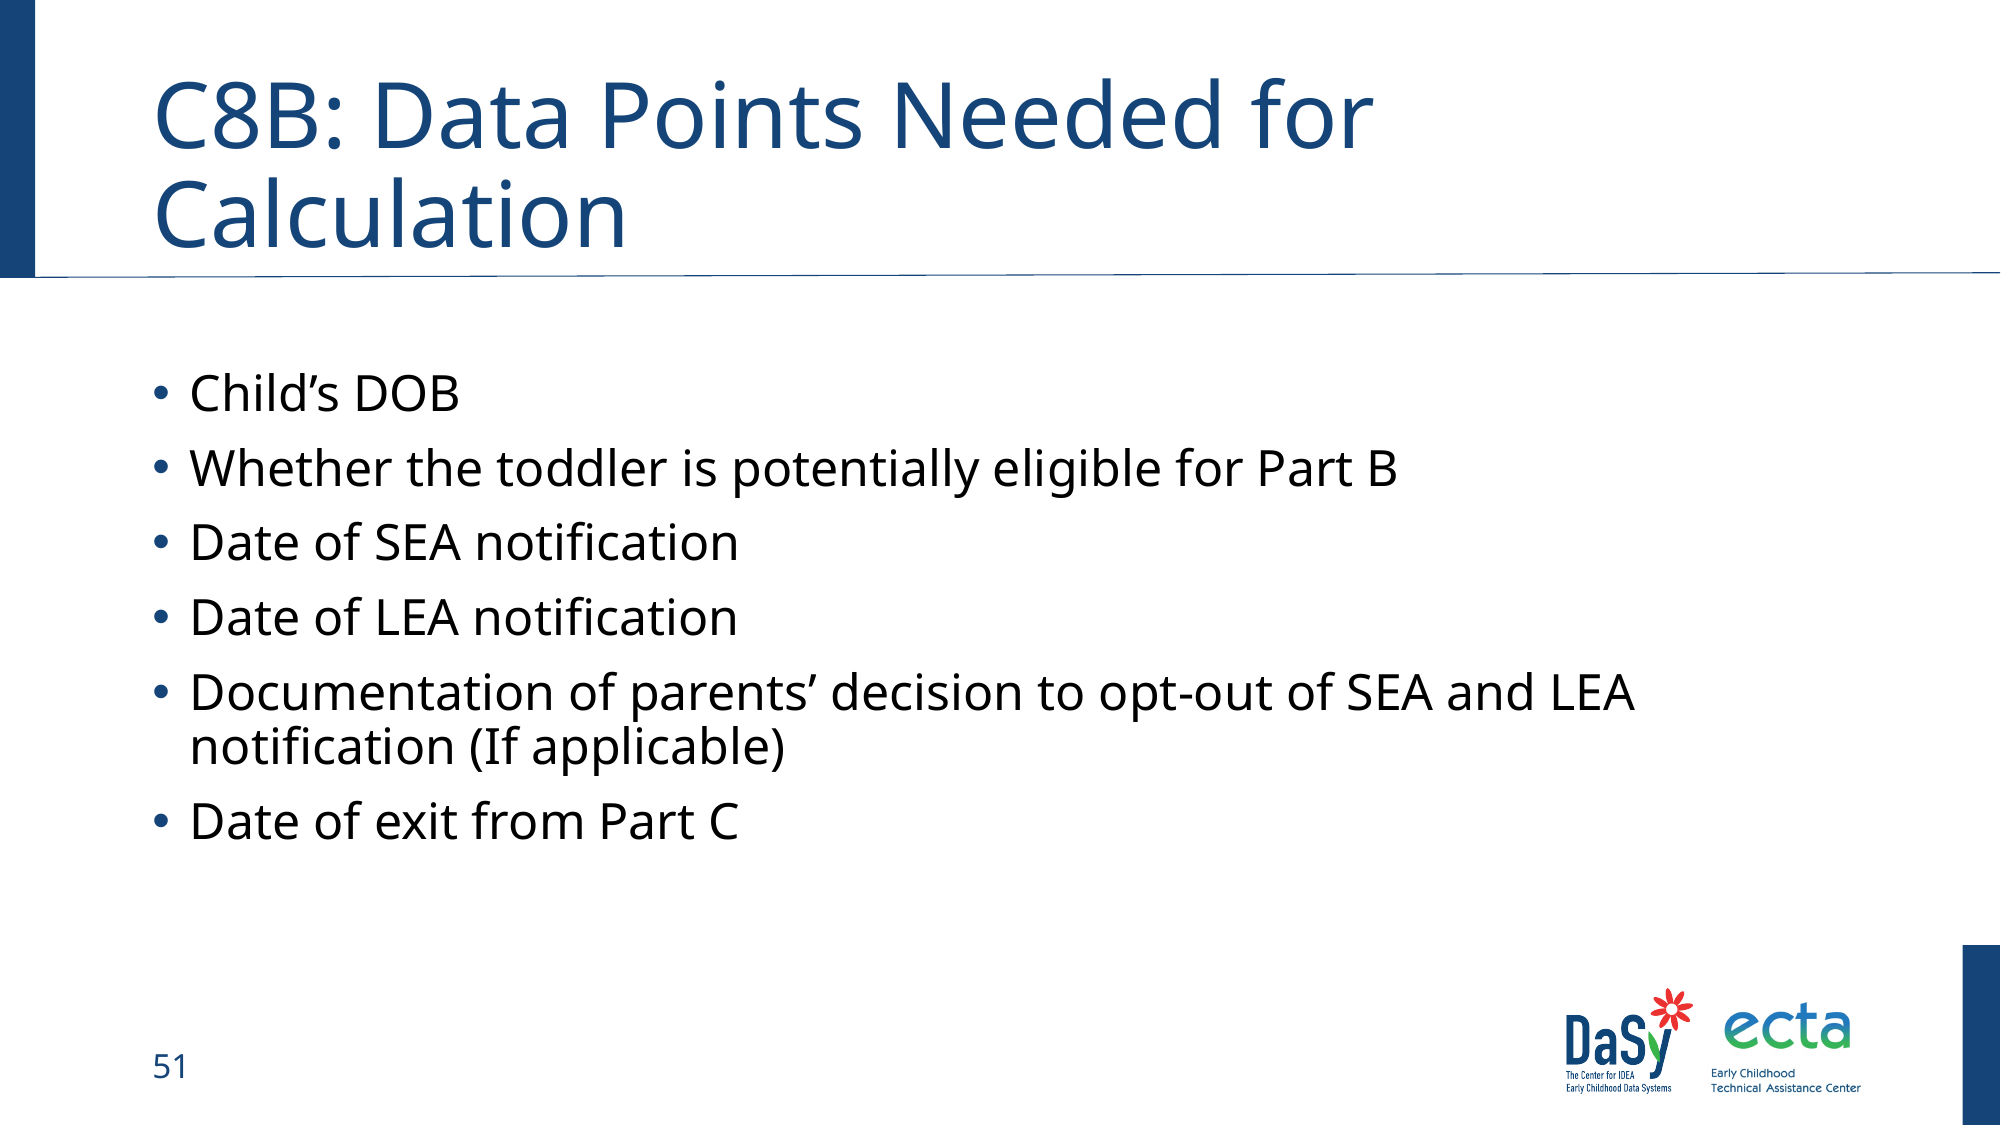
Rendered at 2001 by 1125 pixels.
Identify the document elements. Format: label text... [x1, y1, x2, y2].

title C8B: Data Points Needed for Calculation [137, 59, 1863, 278]
picture [1566, 1014, 1693, 1094]
picture [1707, 1000, 1867, 1098]
list Child’s DOB Whether the toddler is potentially eligible for Part B Date of SEA notification Date of LEA notification Documentation of parents’ decision to opt-out of SEA and LEA notification (If applicable) Date of exit from Part C [137, 360, 1863, 1014]
